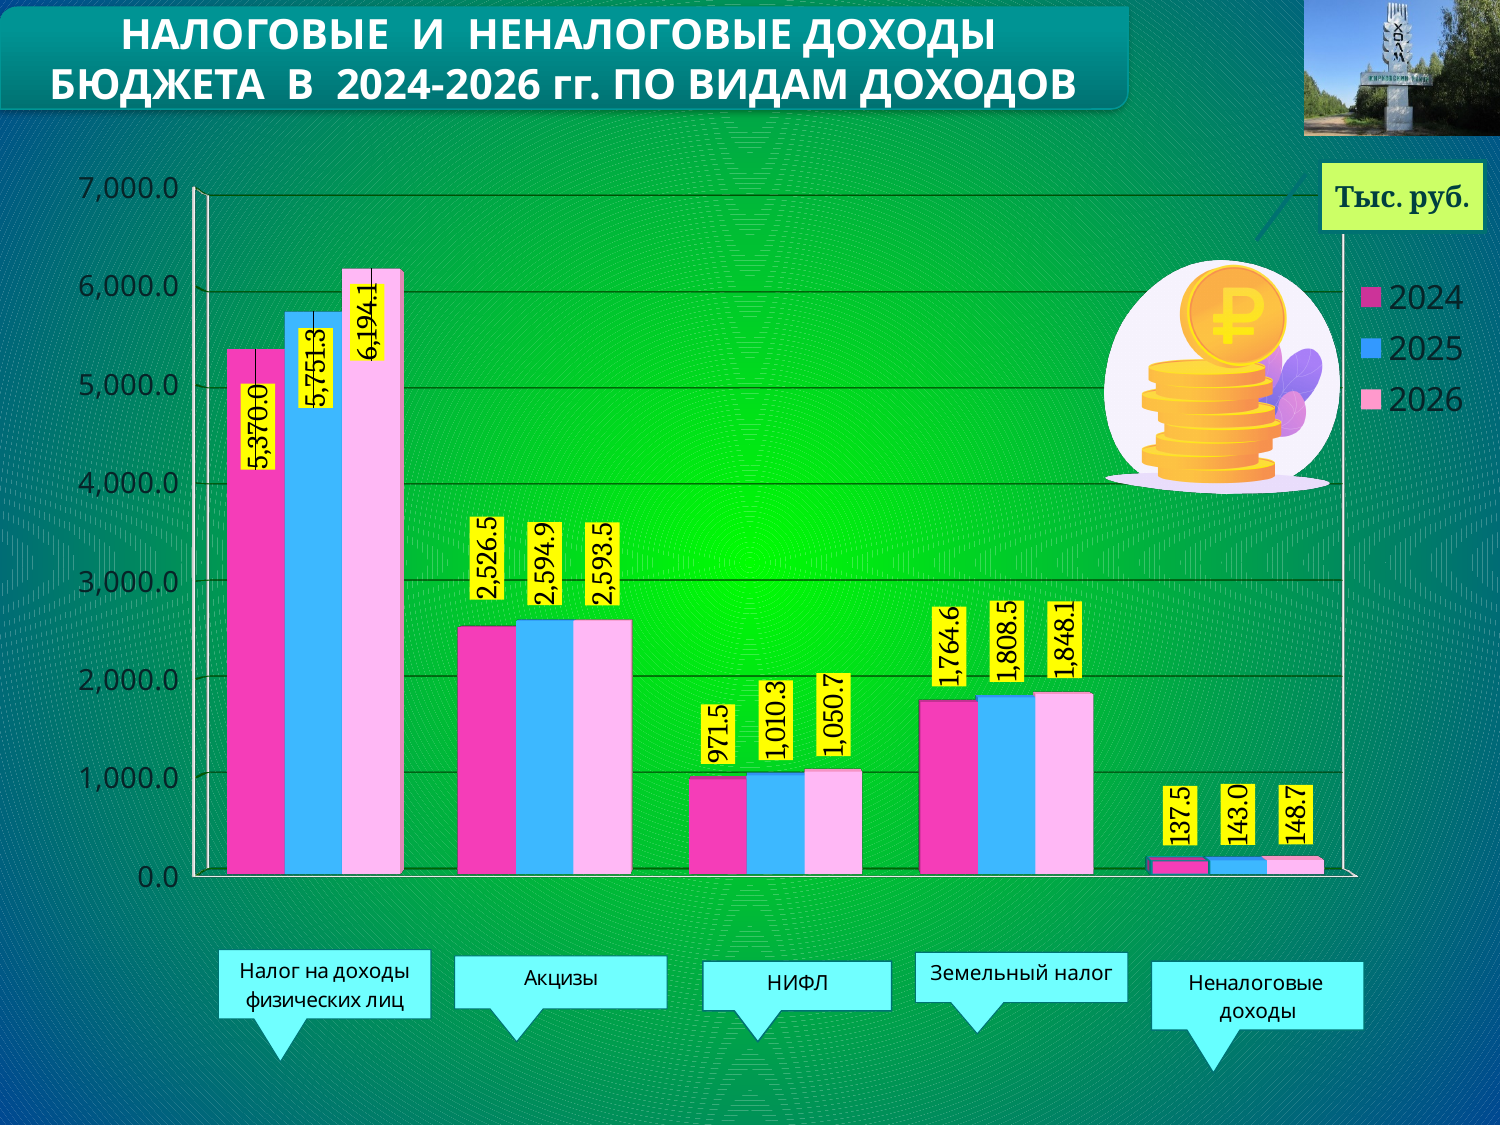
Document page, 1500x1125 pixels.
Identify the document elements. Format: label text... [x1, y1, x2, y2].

chart [0, 160, 1483, 1095]
text_box Тыс. руб. [1475, 159, 1487, 234]
picture [1104, 260, 1340, 494]
picture [1304, 0, 1500, 137]
text_box НАЛОГОВЫЕ И НЕНАЛОГОВЫЕ ДОХОДЫ БЮДЖЕТА В 2024-2026 гг. ПО ВИДАМ ДОХОДОВ [0, 6, 1129, 110]
